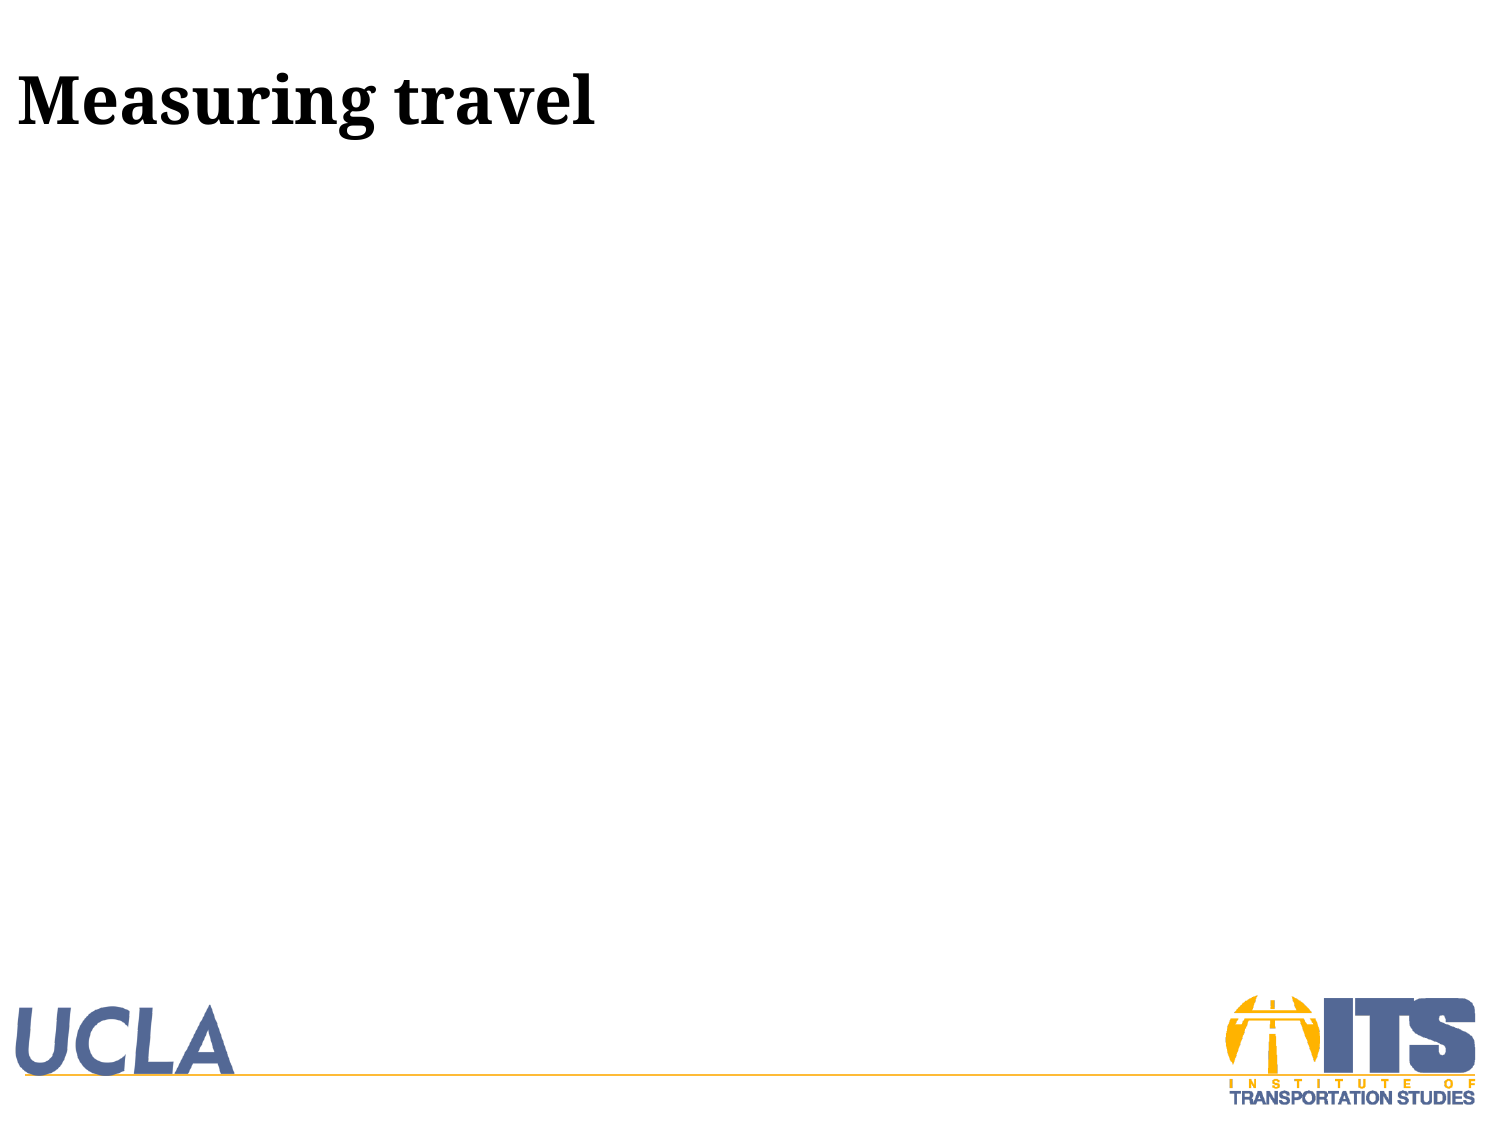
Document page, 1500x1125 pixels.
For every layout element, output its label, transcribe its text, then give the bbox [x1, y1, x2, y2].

picture [0, 974, 275, 1114]
picture [1200, 900, 1500, 1125]
title Measuring travel [3, 3, 1353, 192]
